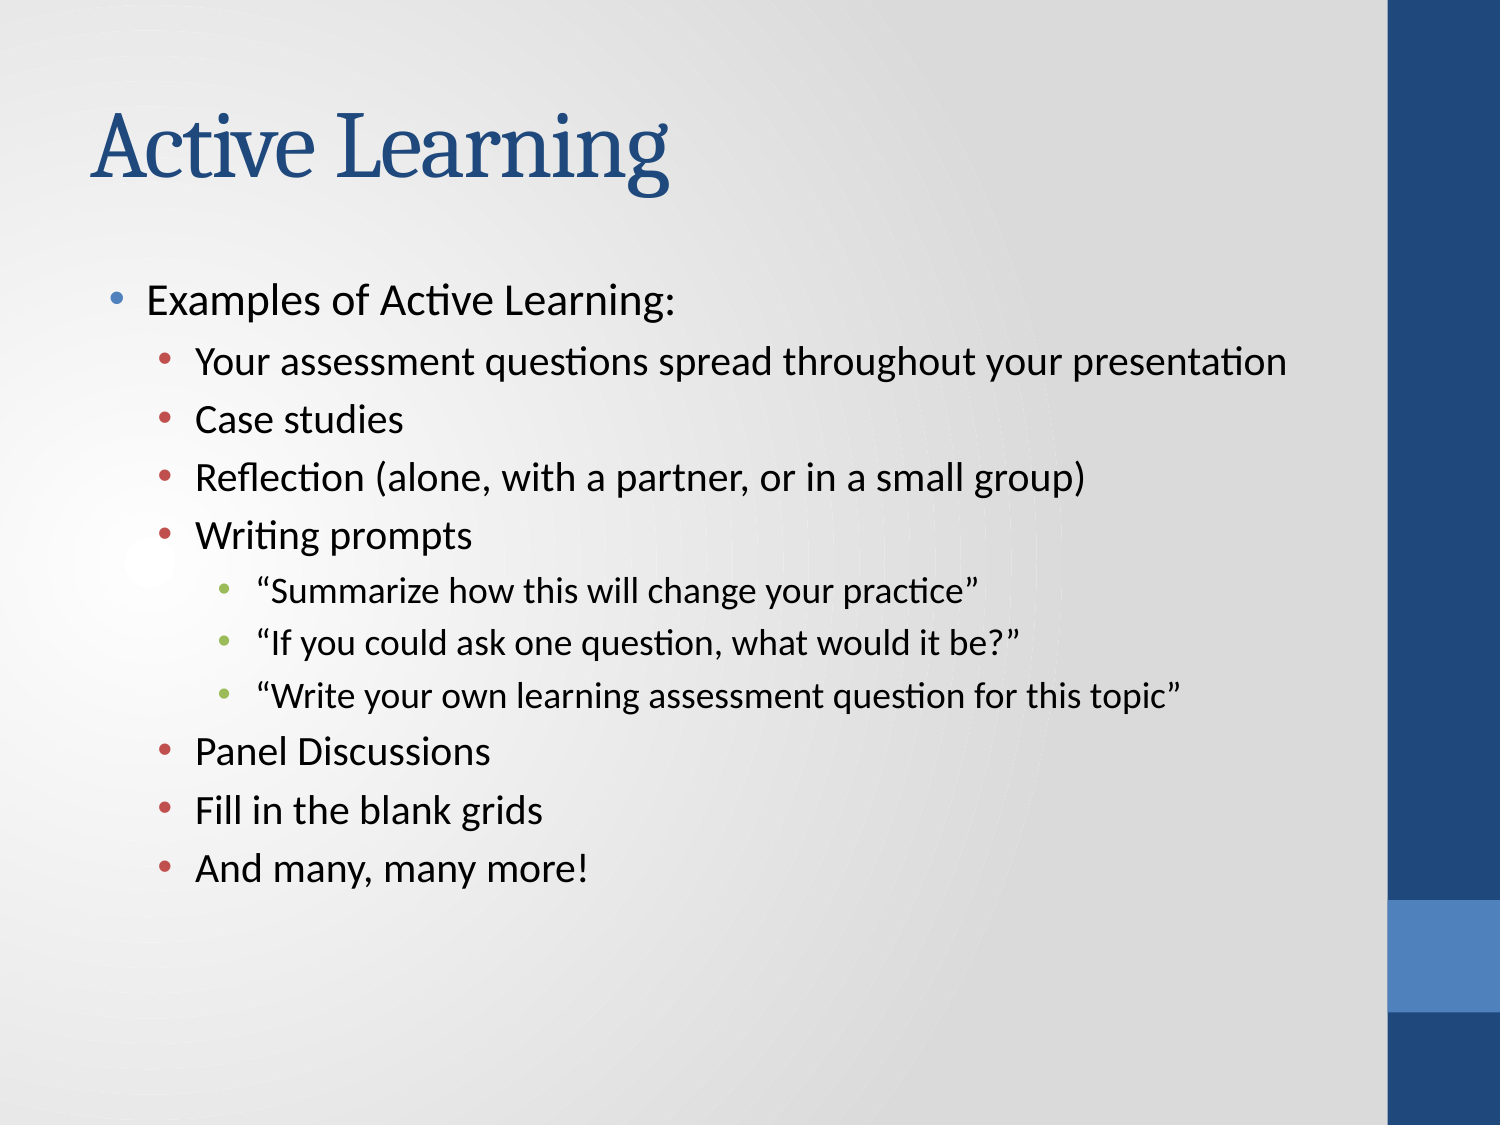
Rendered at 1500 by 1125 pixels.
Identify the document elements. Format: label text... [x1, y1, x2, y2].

list Examples of Active Learning: Your assessment questions spread throughout your presentation Case studies Reflection (alone, with a partner, or in a small group) Writing prompts “Summarize how this will change your practice” “If you could ask one question, what would it be?” “Write your own learning assessment question for this topic” Panel Discussions Fill in the blank grids And many, many more! [75, 262, 1375, 1113]
title Active Learning [75, 45, 1325, 233]
